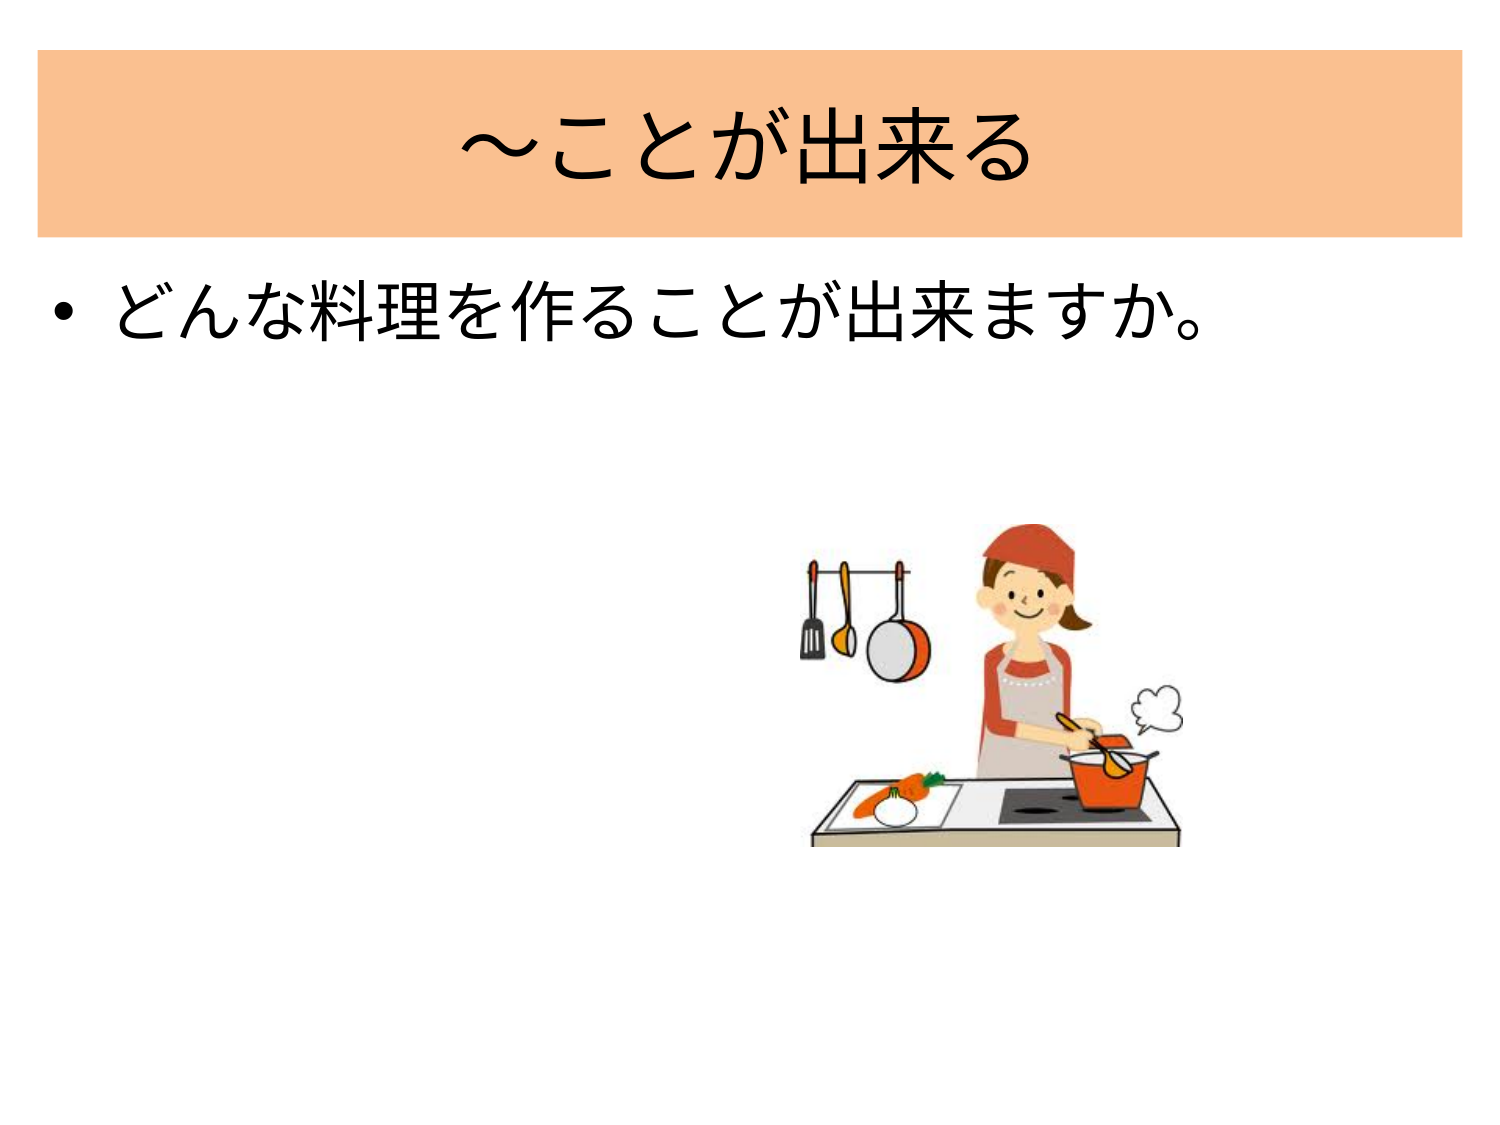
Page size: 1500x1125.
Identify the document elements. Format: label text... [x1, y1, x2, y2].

title ～ことが出来る [37, 50, 1463, 238]
list どんな料理を作ることが出来ますか。 [37, 262, 1463, 1088]
picture [799, 524, 1183, 847]
